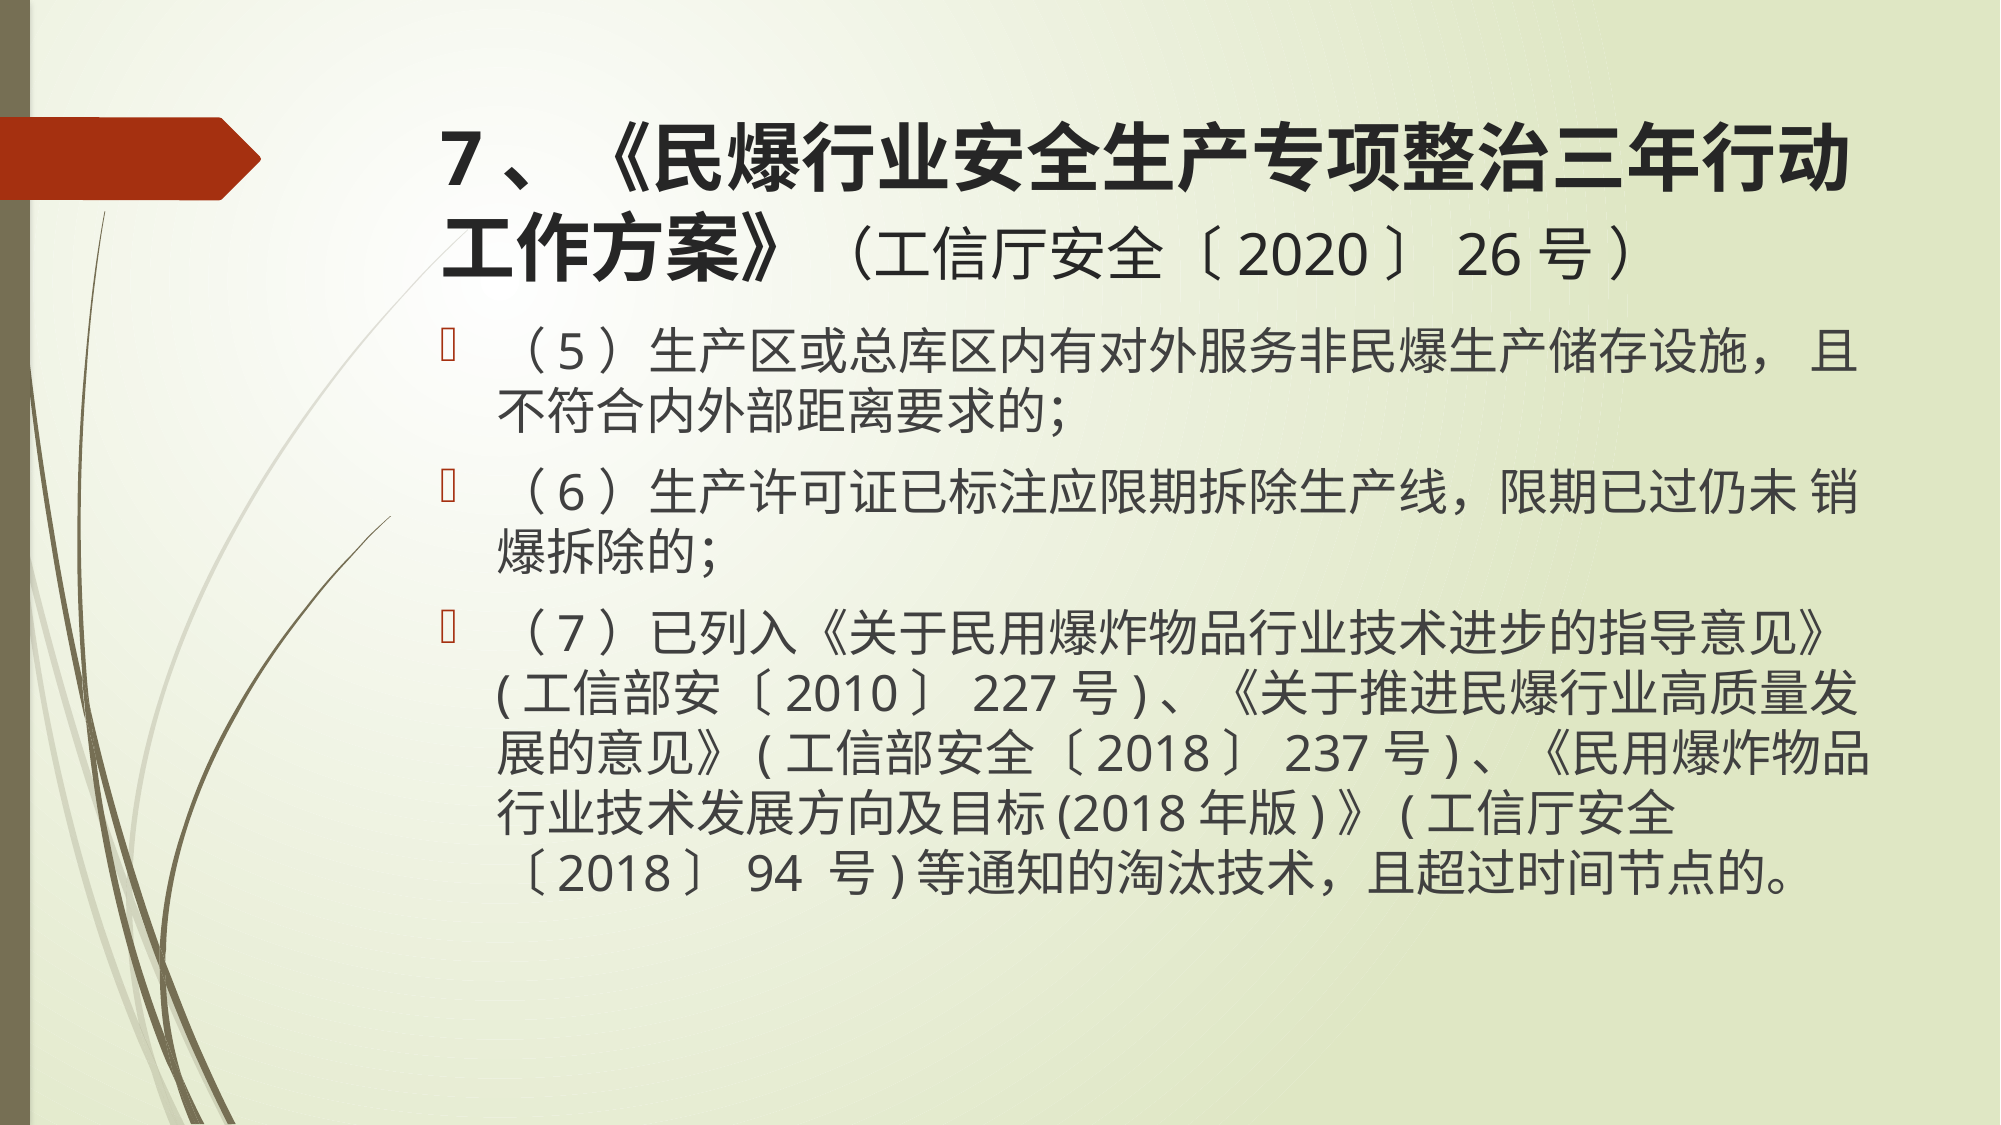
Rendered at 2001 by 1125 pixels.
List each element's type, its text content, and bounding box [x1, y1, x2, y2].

list （5）生产区或总库区内有对外服务非民爆生产储存设施， 且不符合内外部距离要求的； （6）生产许可证已标注应限期拆除生产线，限期已过仍未 销爆拆除的； （7）已列入《关于民用爆炸物品行业技术进步的指导意见》 (工信部安〔2010〕227号)、《关于推进民爆行业高质量发展的意见》(工信部安全〔2018〕237号)、《民用爆炸物品行业技术发展方向及目标(2018年版)》(工信厅安全〔2018〕94 号)等通知的淘汰技术，且超过时间节点的。 [424, 312, 1888, 970]
title 7、《民爆行业安全生产专项整治三年行动工作方案》（工信厅安全〔2020〕26号 ） [425, 102, 1888, 312]
